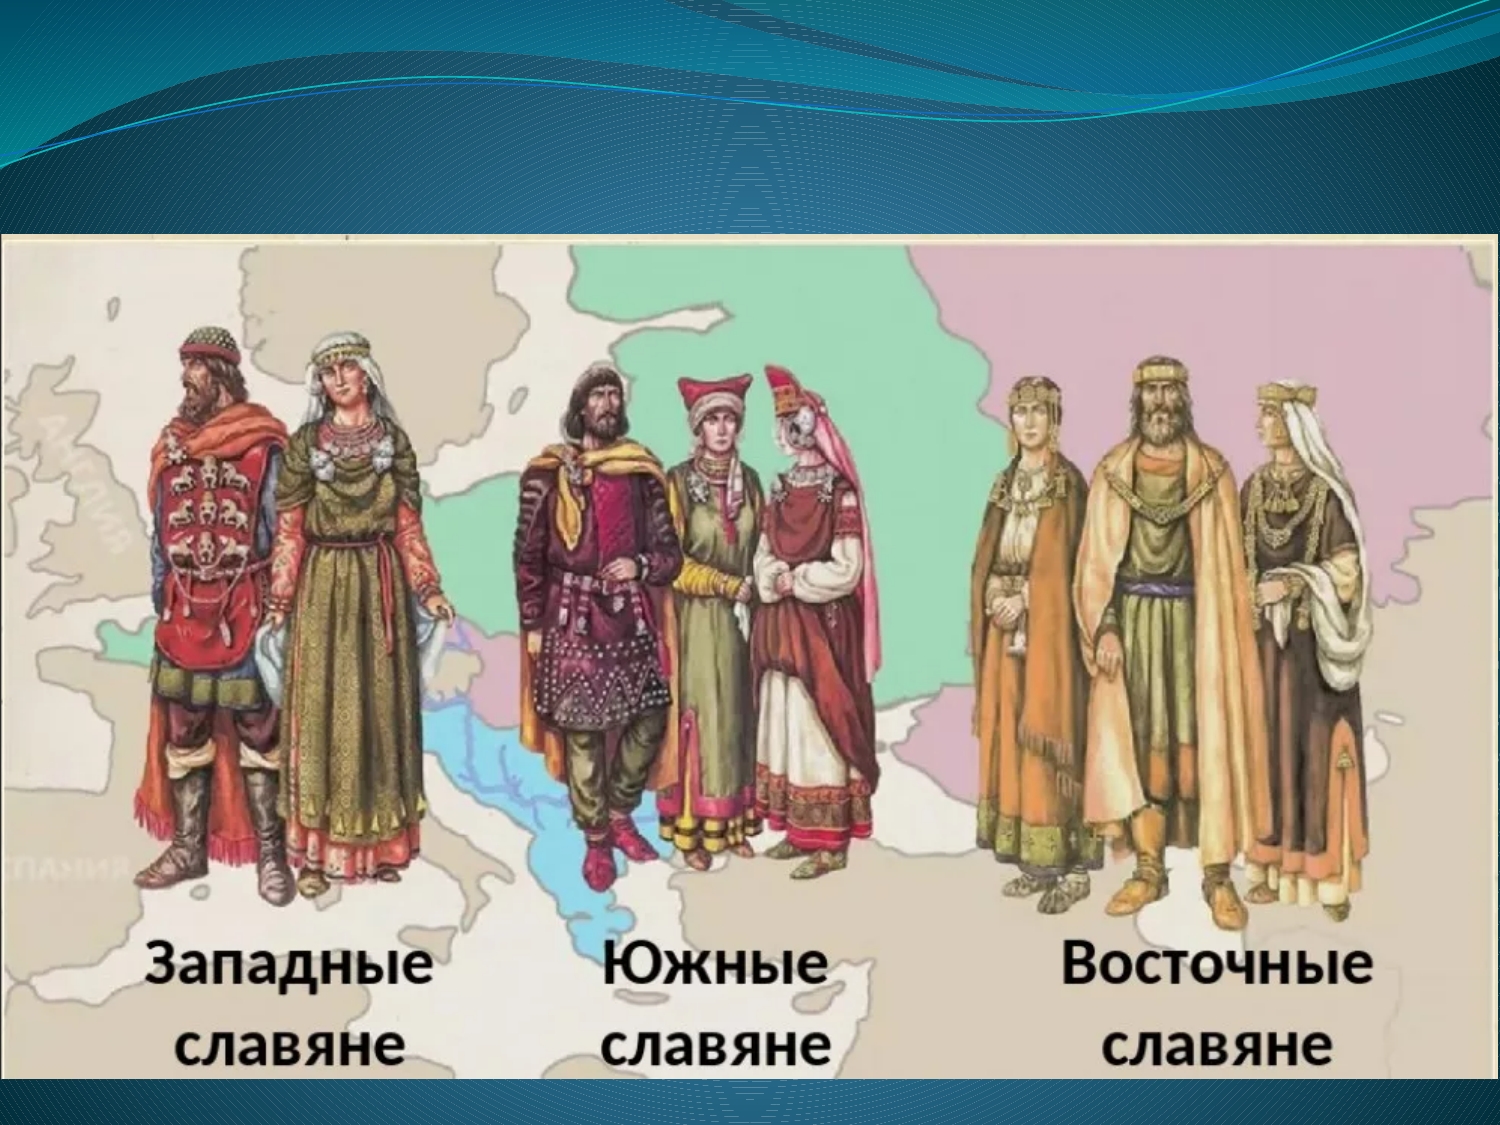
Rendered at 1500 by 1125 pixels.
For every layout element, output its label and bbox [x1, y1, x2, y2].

picture [0, 234, 1499, 1079]
